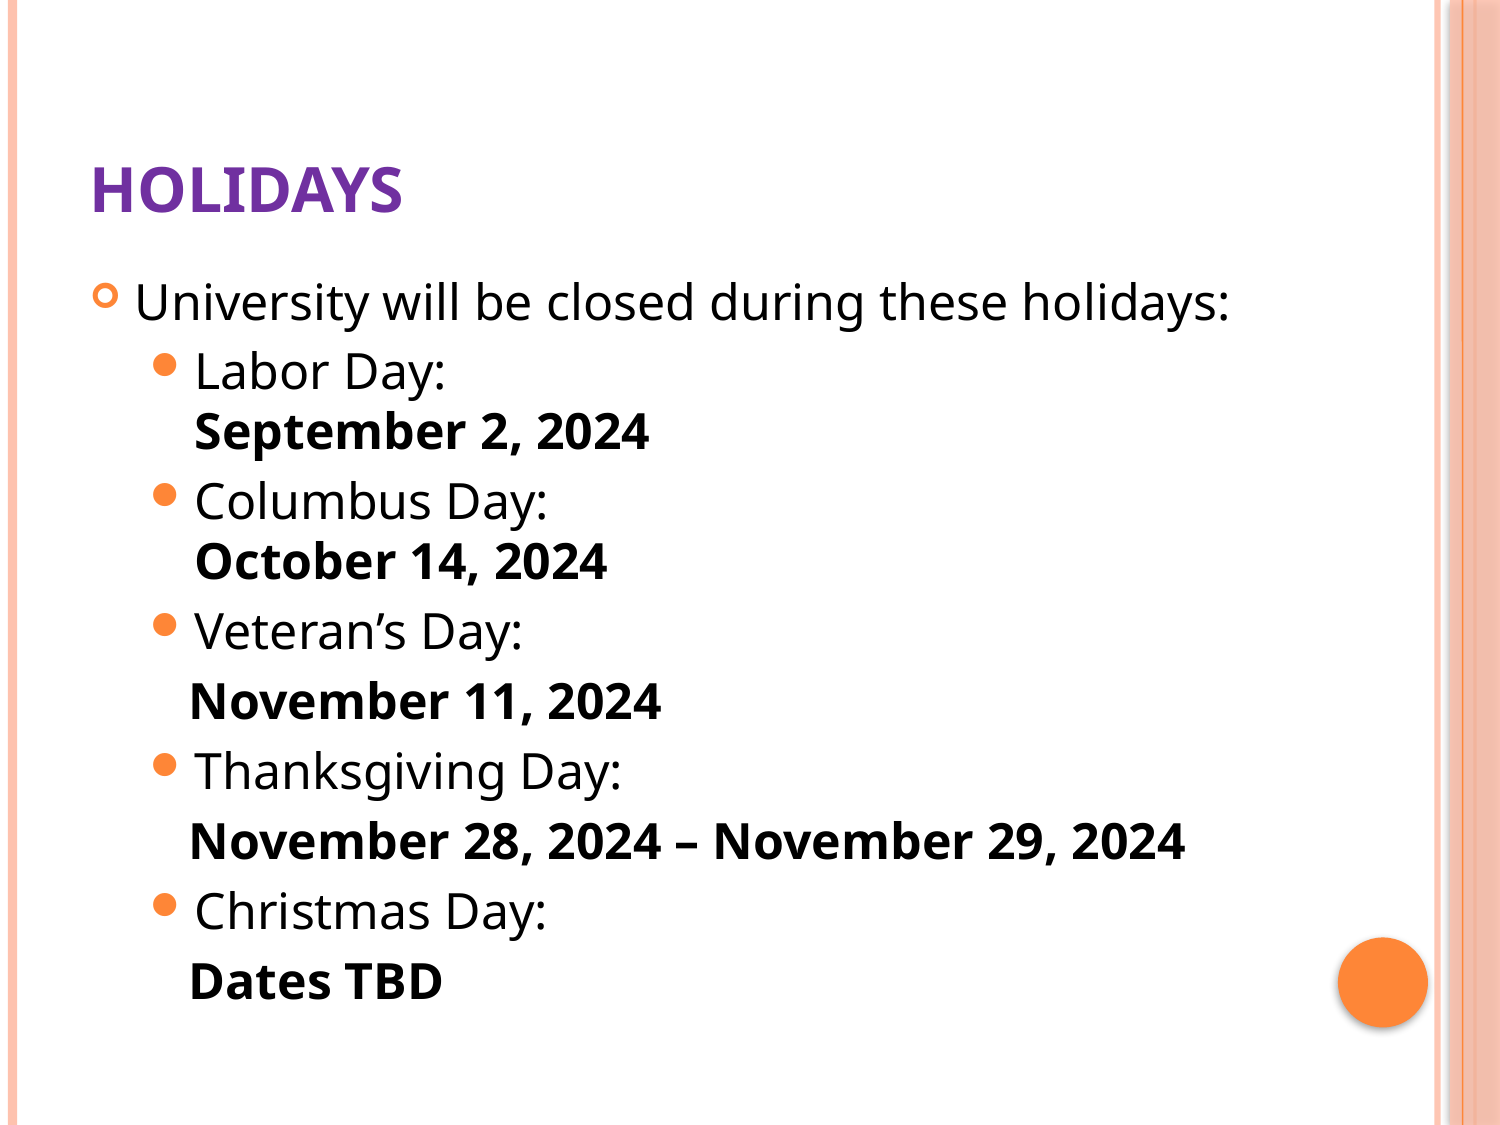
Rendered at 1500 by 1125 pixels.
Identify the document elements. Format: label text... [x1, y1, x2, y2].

title Holidays [75, 45, 1300, 233]
list University will be closed during these holidays: Labor Day: September 2, 2024 Columbus Day: October 14, 2024 Veteran’s Day: November 11, 2024 Thanksgiving Day: November 28, 2024 – November 29, 2024 Christmas Day: Dates TBD [75, 262, 1300, 1062]
